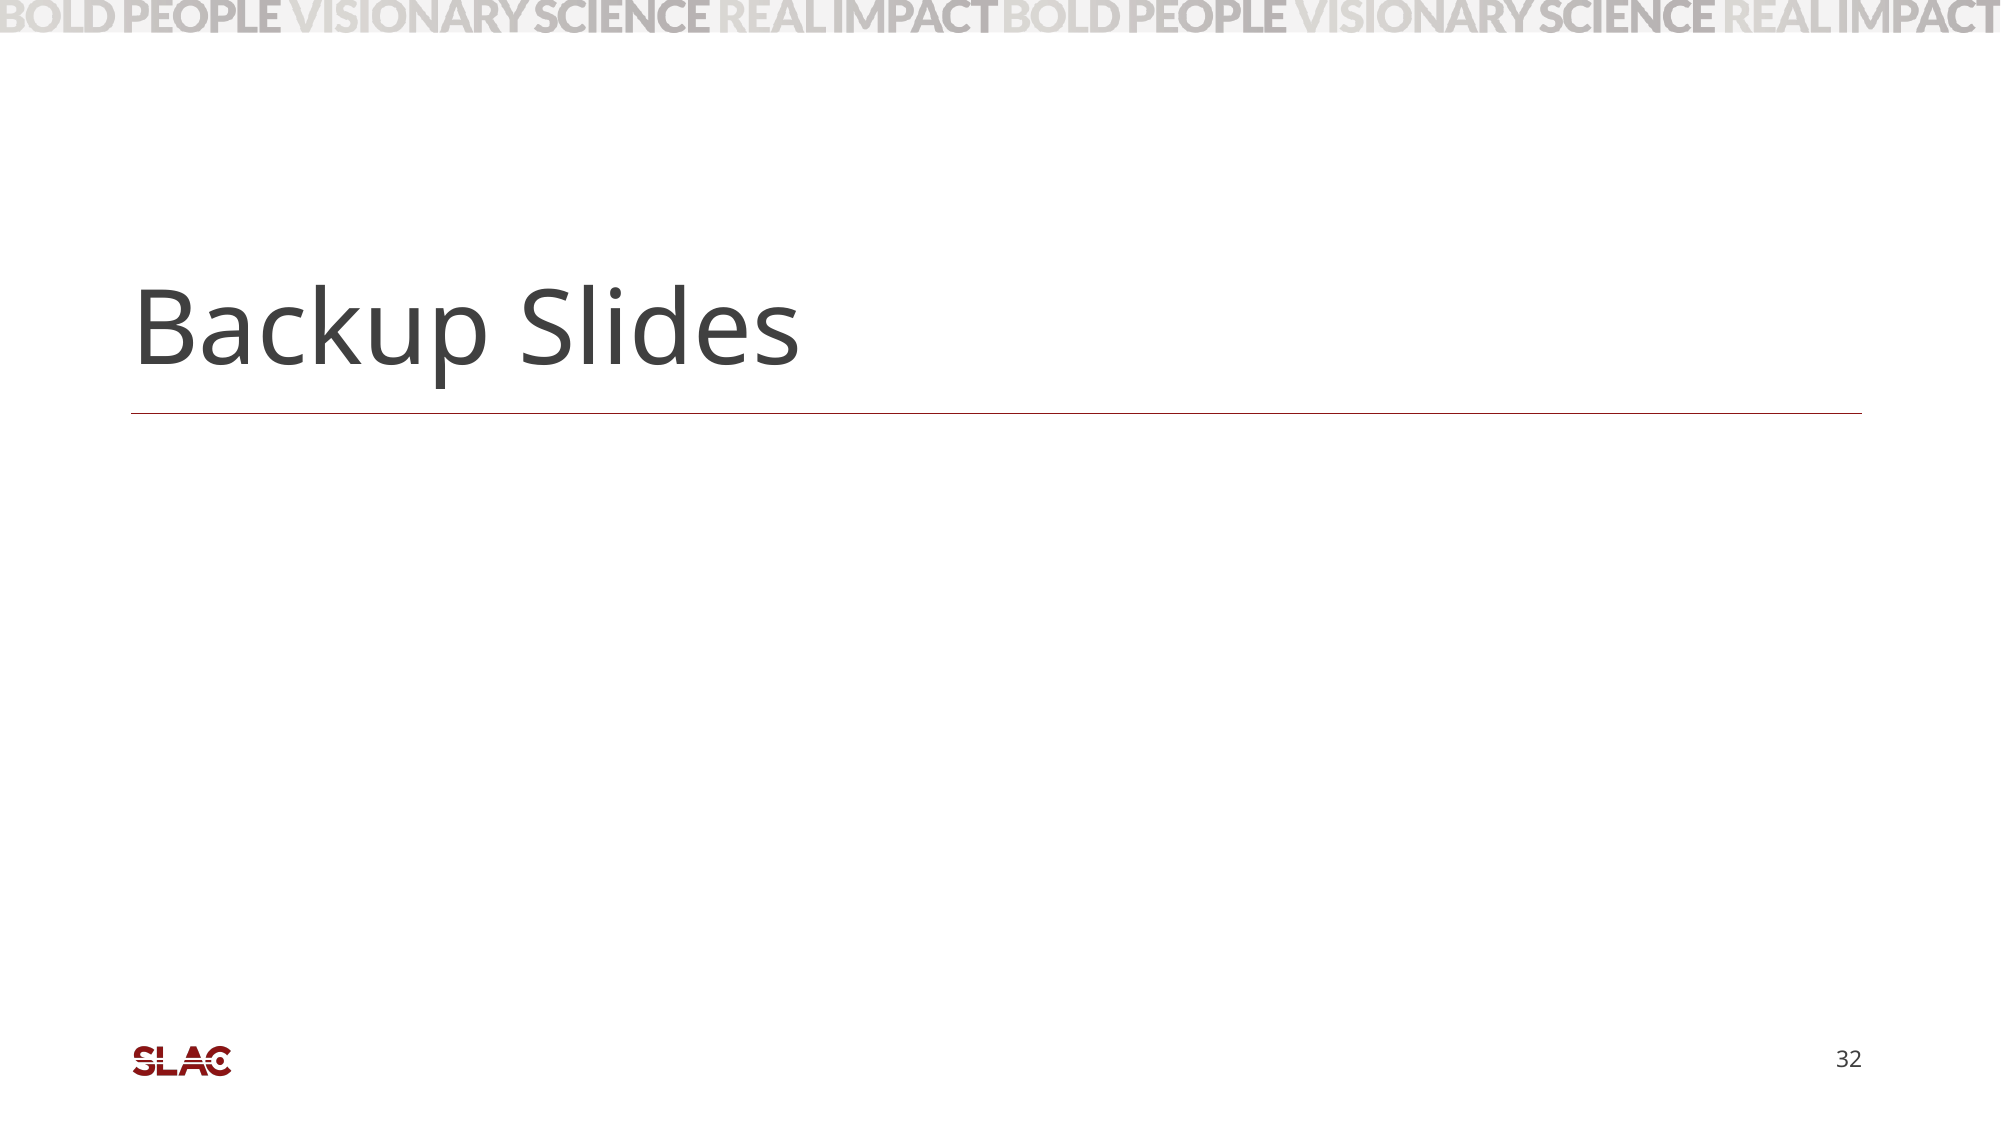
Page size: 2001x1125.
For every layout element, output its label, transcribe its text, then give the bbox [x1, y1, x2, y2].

picture [0, 0, 2001, 1125]
title Backup Slides [131, 161, 1863, 395]
slide_number 32 [1412, 1030, 1863, 1091]
